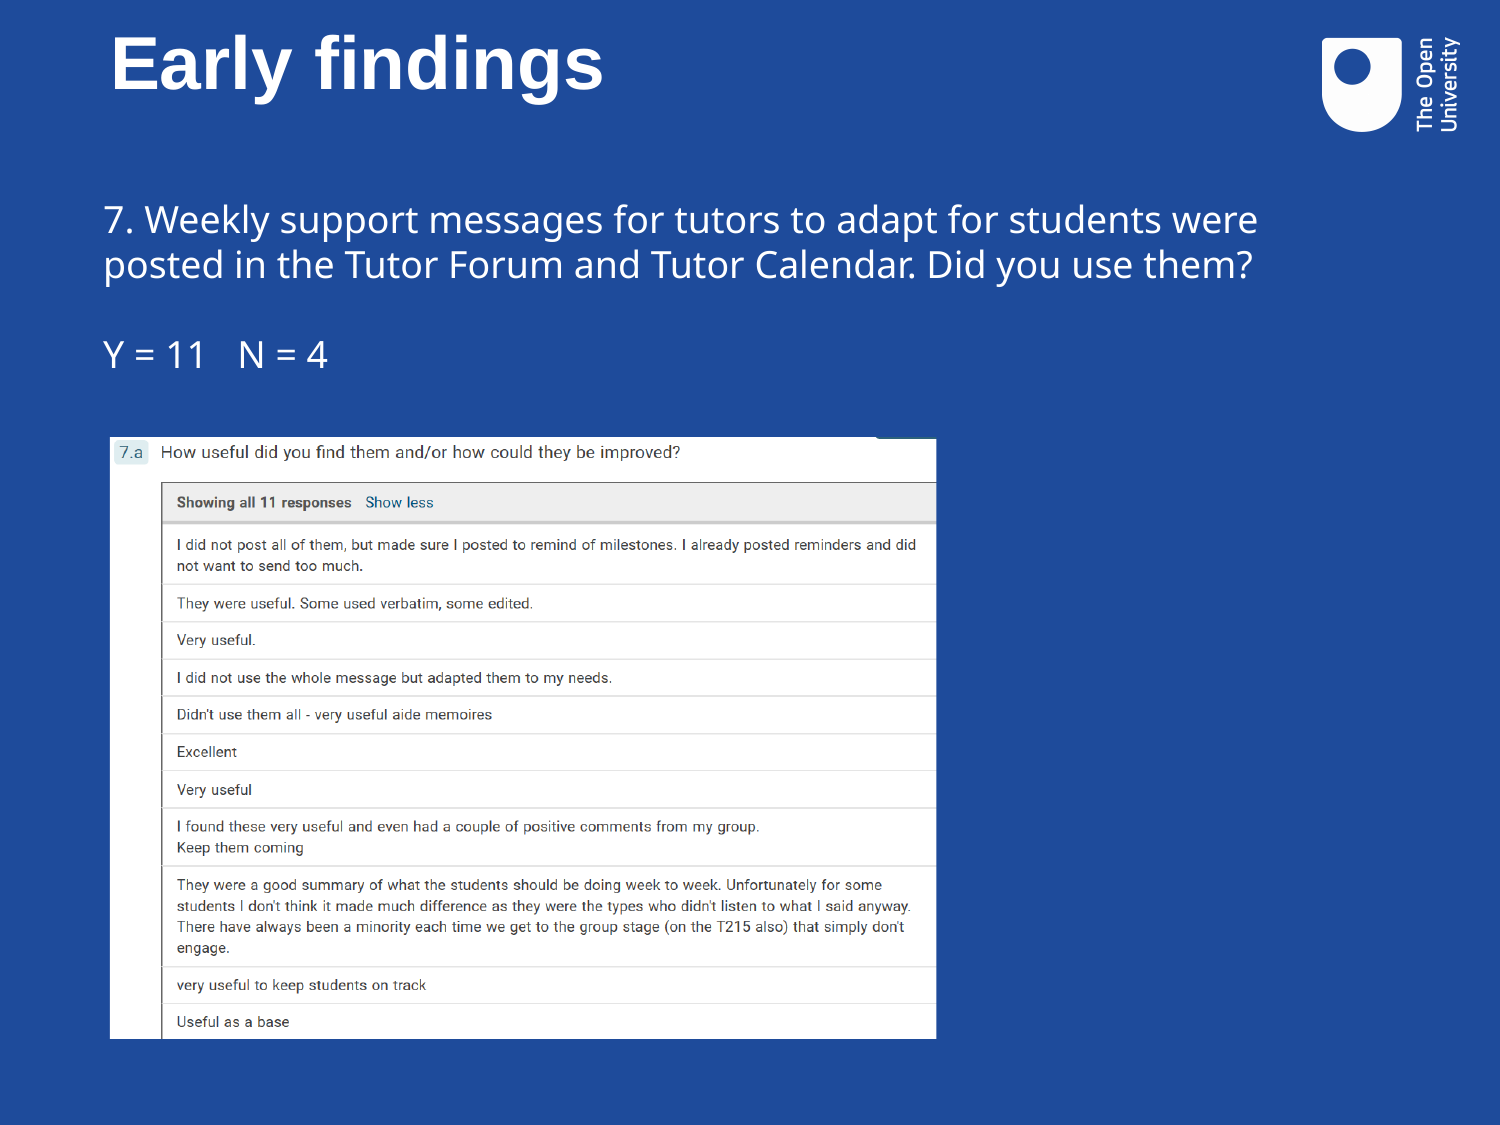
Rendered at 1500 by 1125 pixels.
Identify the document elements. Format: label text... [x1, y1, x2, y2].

text_box 7. Weekly support messages for tutors to adapt for students were posted in the Tutor Forum and Tutor Calendar. Did you use them? Y = 11 N = 4 [88, 188, 1343, 473]
picture [109, 437, 937, 1039]
title Early findings [109, 24, 1302, 188]
picture [1322, 37, 1460, 132]
